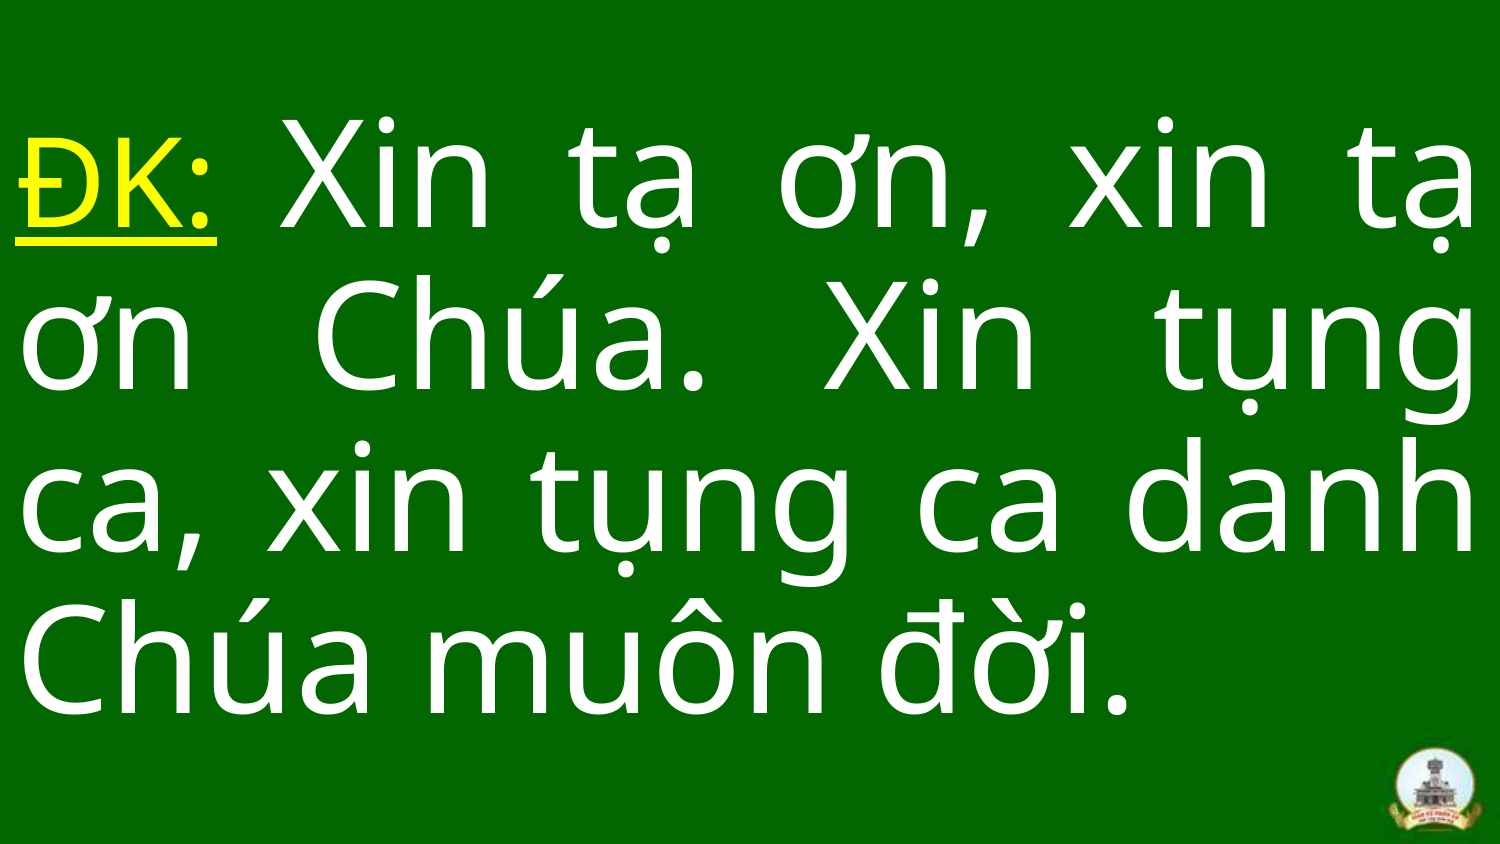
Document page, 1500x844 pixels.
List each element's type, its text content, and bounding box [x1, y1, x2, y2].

subtitle ĐK: Xin tạ ơn, xin tạ ơn Chúa. Xin tụng ca, xin tụng ca danh Chúa muôn đời. [0, 0, 1500, 844]
